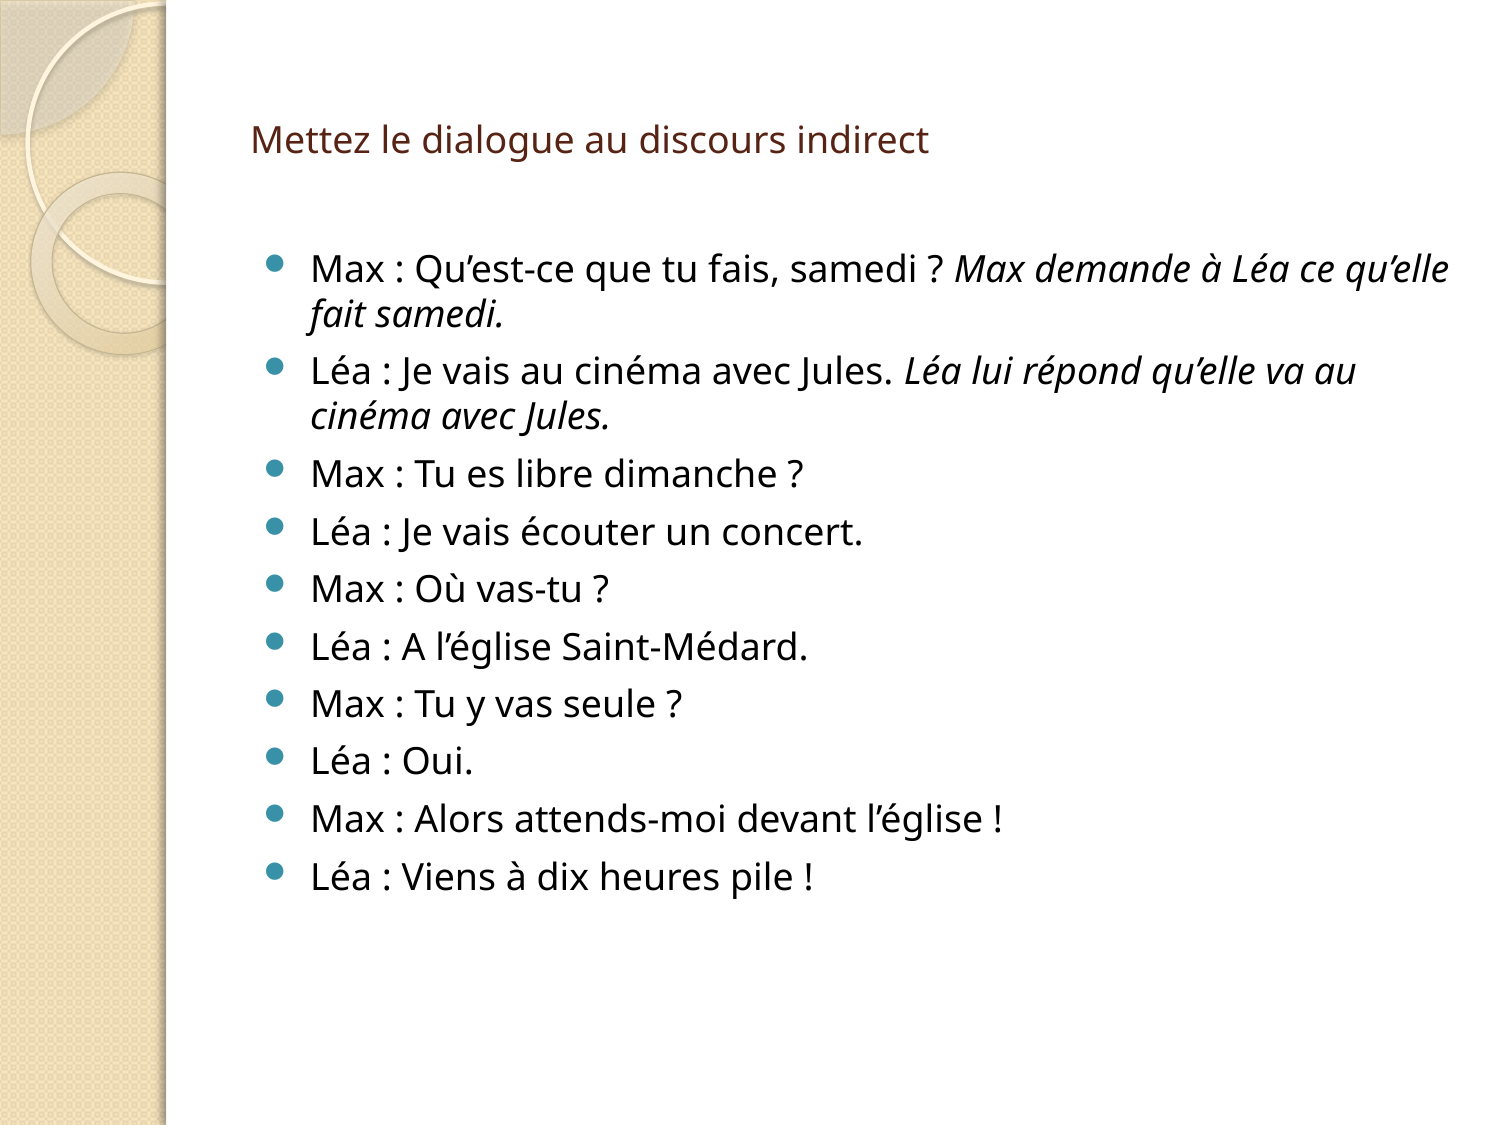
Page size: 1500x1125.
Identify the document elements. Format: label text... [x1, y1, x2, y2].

list Max : Qu’est-ce que tu fais, samedi ? Max demande à Léa ce qu’elle fait samedi. Léa : Je vais au cinéma avec Jules. Léa lui répond qu’elle va au cinéma avec Jules. Max : Tu es libre dimanche ? Léa : Je vais écouter un concert. Max : Où vas-tu ? Léa : A l’église Saint-Médard. Max : Tu y vas seule ? Léa : Oui. Max : Alors attends-moi devant l’église ! Léa : Viens à dix heures pile ! [235, 237, 1466, 1025]
title Mettez le dialogue au discours indirect [235, 45, 1466, 233]
